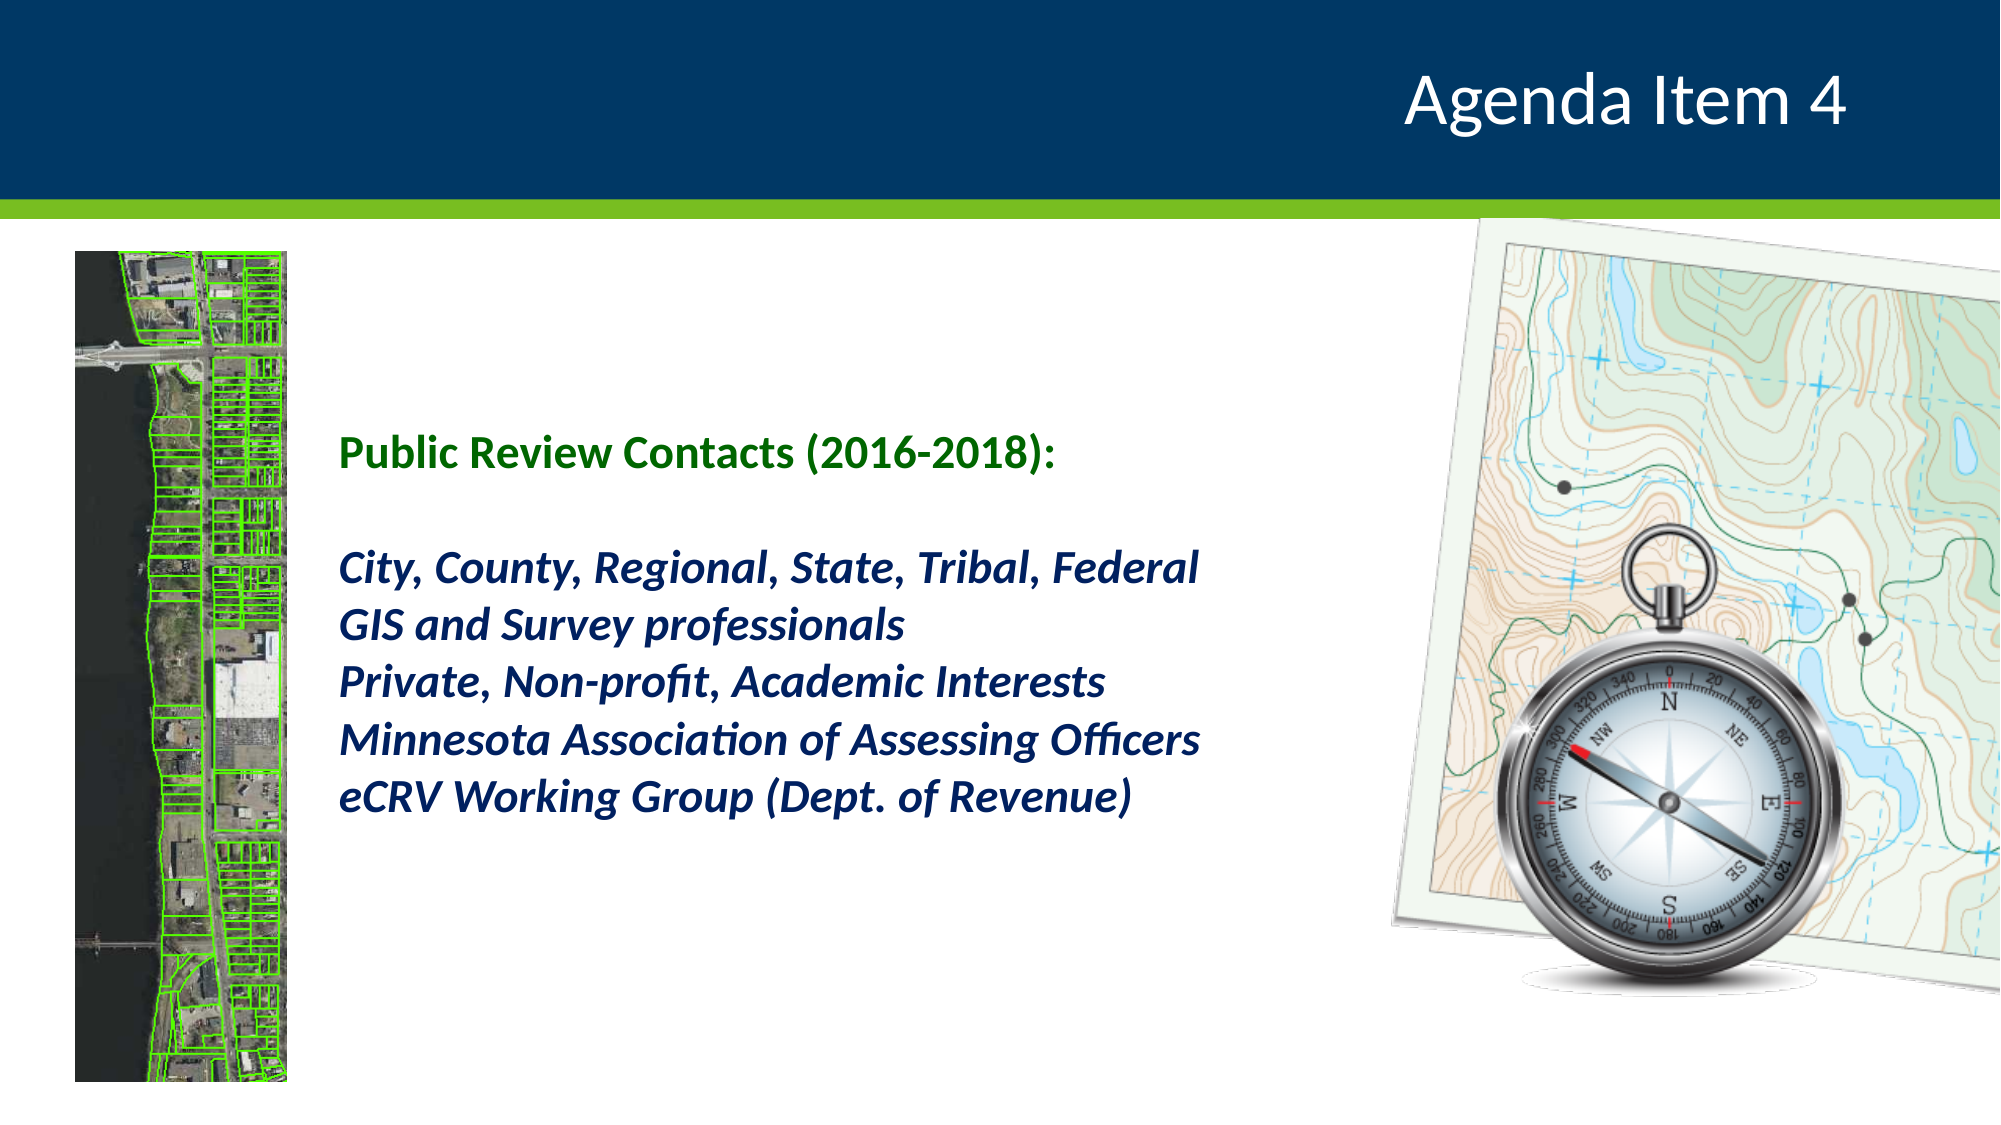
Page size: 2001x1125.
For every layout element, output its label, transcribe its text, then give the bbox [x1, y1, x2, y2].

picture [1370, 218, 2000, 1006]
title Agenda Item 4 [137, 24, 1863, 175]
picture [75, 251, 287, 1082]
text_box Public Review Contacts (2016-2018): City, County, Regional, State, Tribal, Federal GIS and Survey professionals Private, Non-profit, Academic Interests Minnesota Association of Assessing Officers eCRV Working Group (Dept. of Revenue) [323, 413, 1389, 832]
